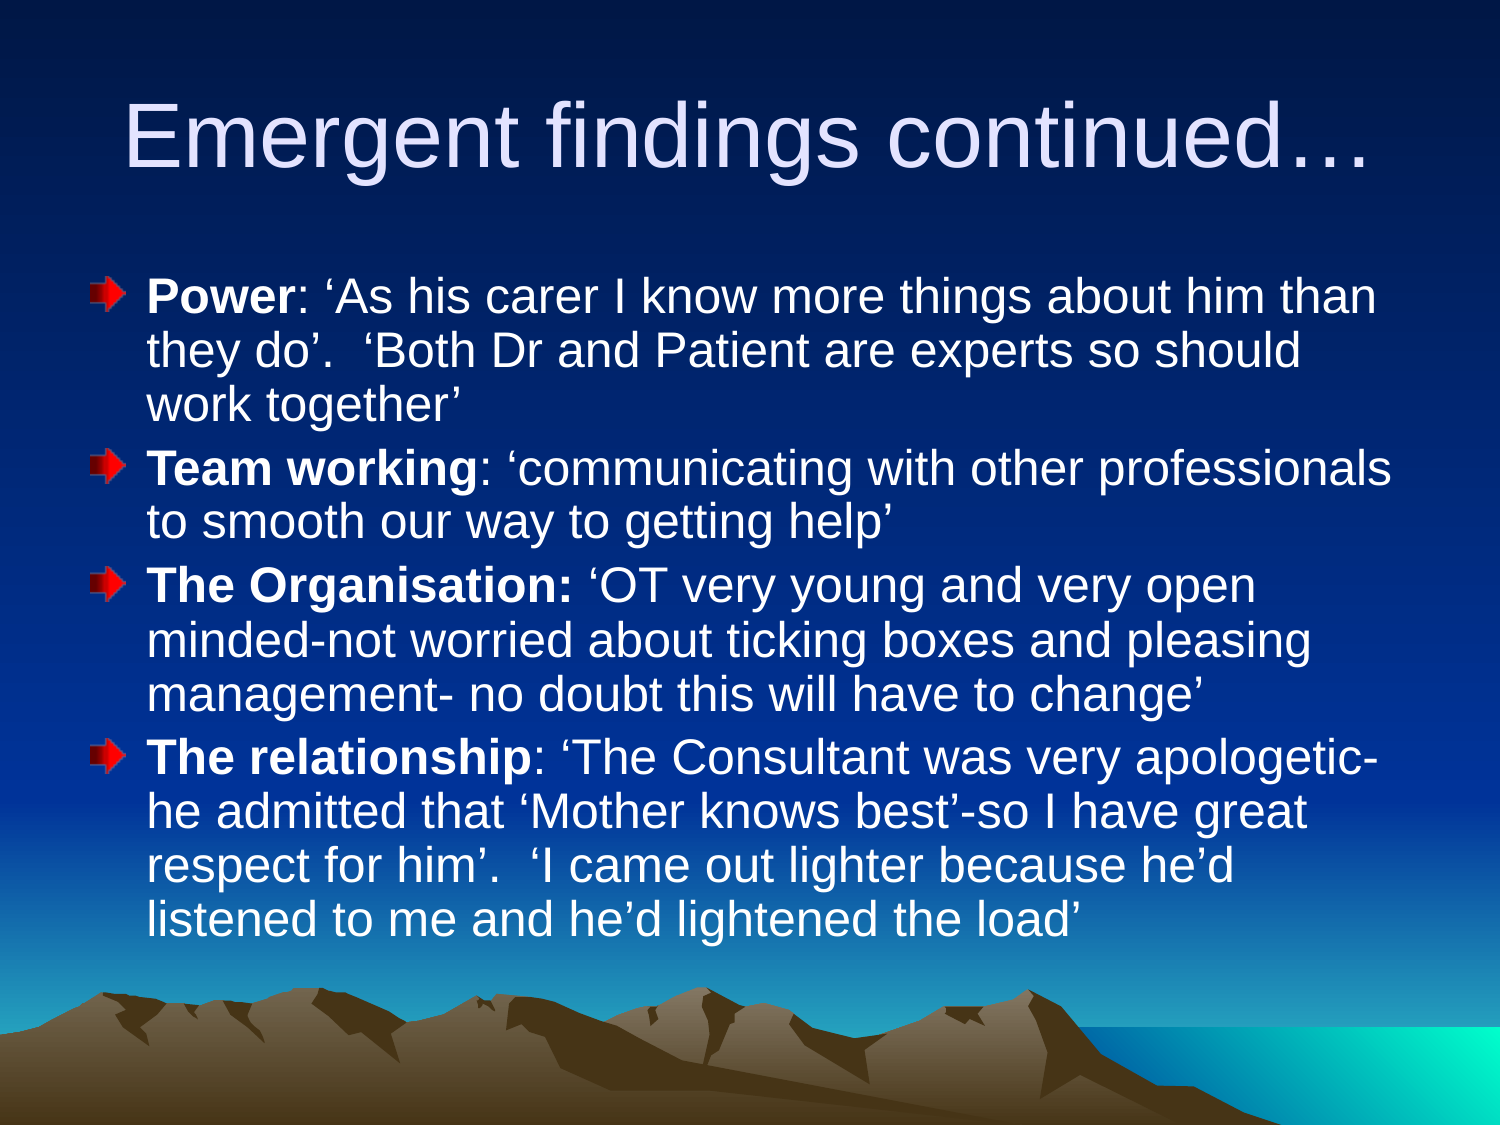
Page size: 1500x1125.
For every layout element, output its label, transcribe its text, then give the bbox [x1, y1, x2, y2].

picture [90, 566, 126, 602]
title Emergent findings continued… [74, 37, 1426, 226]
picture [90, 738, 126, 774]
picture [90, 276, 126, 312]
list Power: ‘As his carer I know more things about him than they do’. ‘Both Dr and Patient are experts so should work together’ Team working: ‘communicating with other professionals to smooth our way to getting help’ The Organisation: ‘OT very young and very open minded-not worried about ticking boxes and pleasing management- no doubt this will have to change’ The relationship: ‘The Consultant was very apologetic-he admitted that ‘Mother knows best’-so I have great respect for him’. ‘I came out lighter because he’d listened to me and he’d lightened the load’ [74, 262, 1426, 1001]
picture [90, 448, 126, 484]
